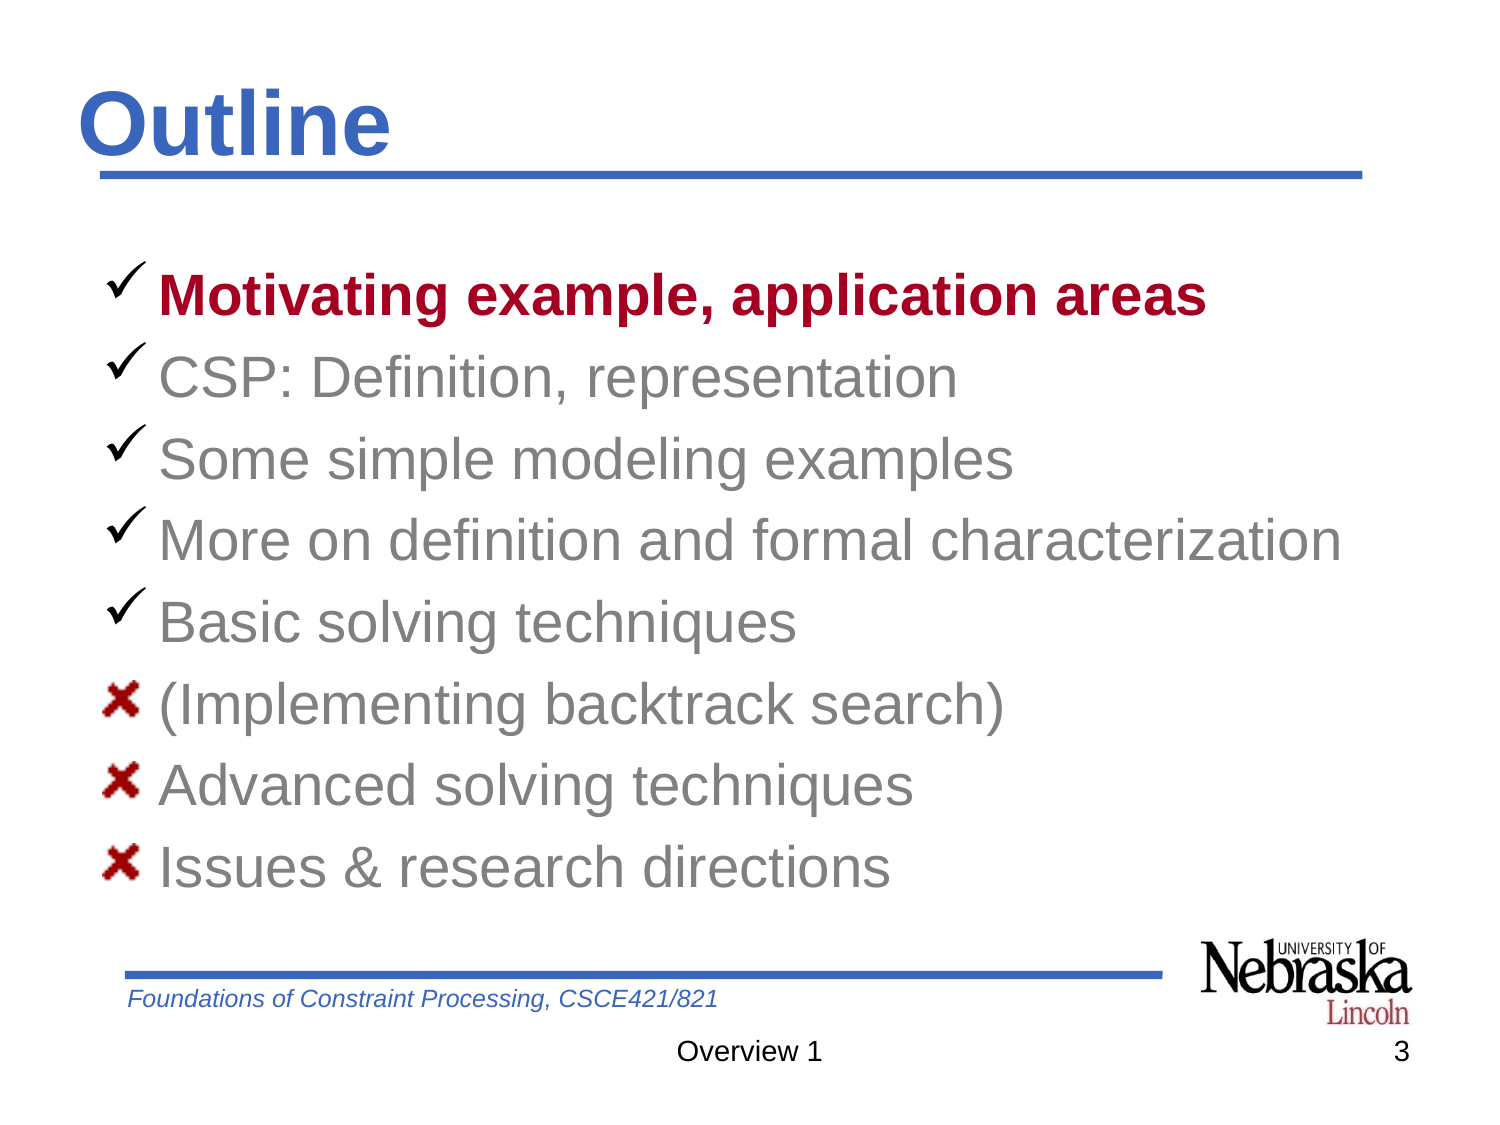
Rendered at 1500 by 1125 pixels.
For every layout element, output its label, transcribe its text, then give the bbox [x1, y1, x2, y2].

footer Overview 1 [512, 1024, 988, 1103]
picture [1200, 963, 1413, 1024]
slide_number 3 [1074, 1024, 1426, 1103]
picture [102, 843, 144, 885]
list Motivating example, application areas CSP: Definition, representation Some simple modeling examples More on definition and formal characterization Basic solving techniques (Implementing backtrack search) Advanced solving techniques Issues & research directions [87, 249, 1463, 963]
picture [102, 761, 144, 803]
picture [102, 680, 144, 722]
title Outline [62, 50, 1450, 188]
